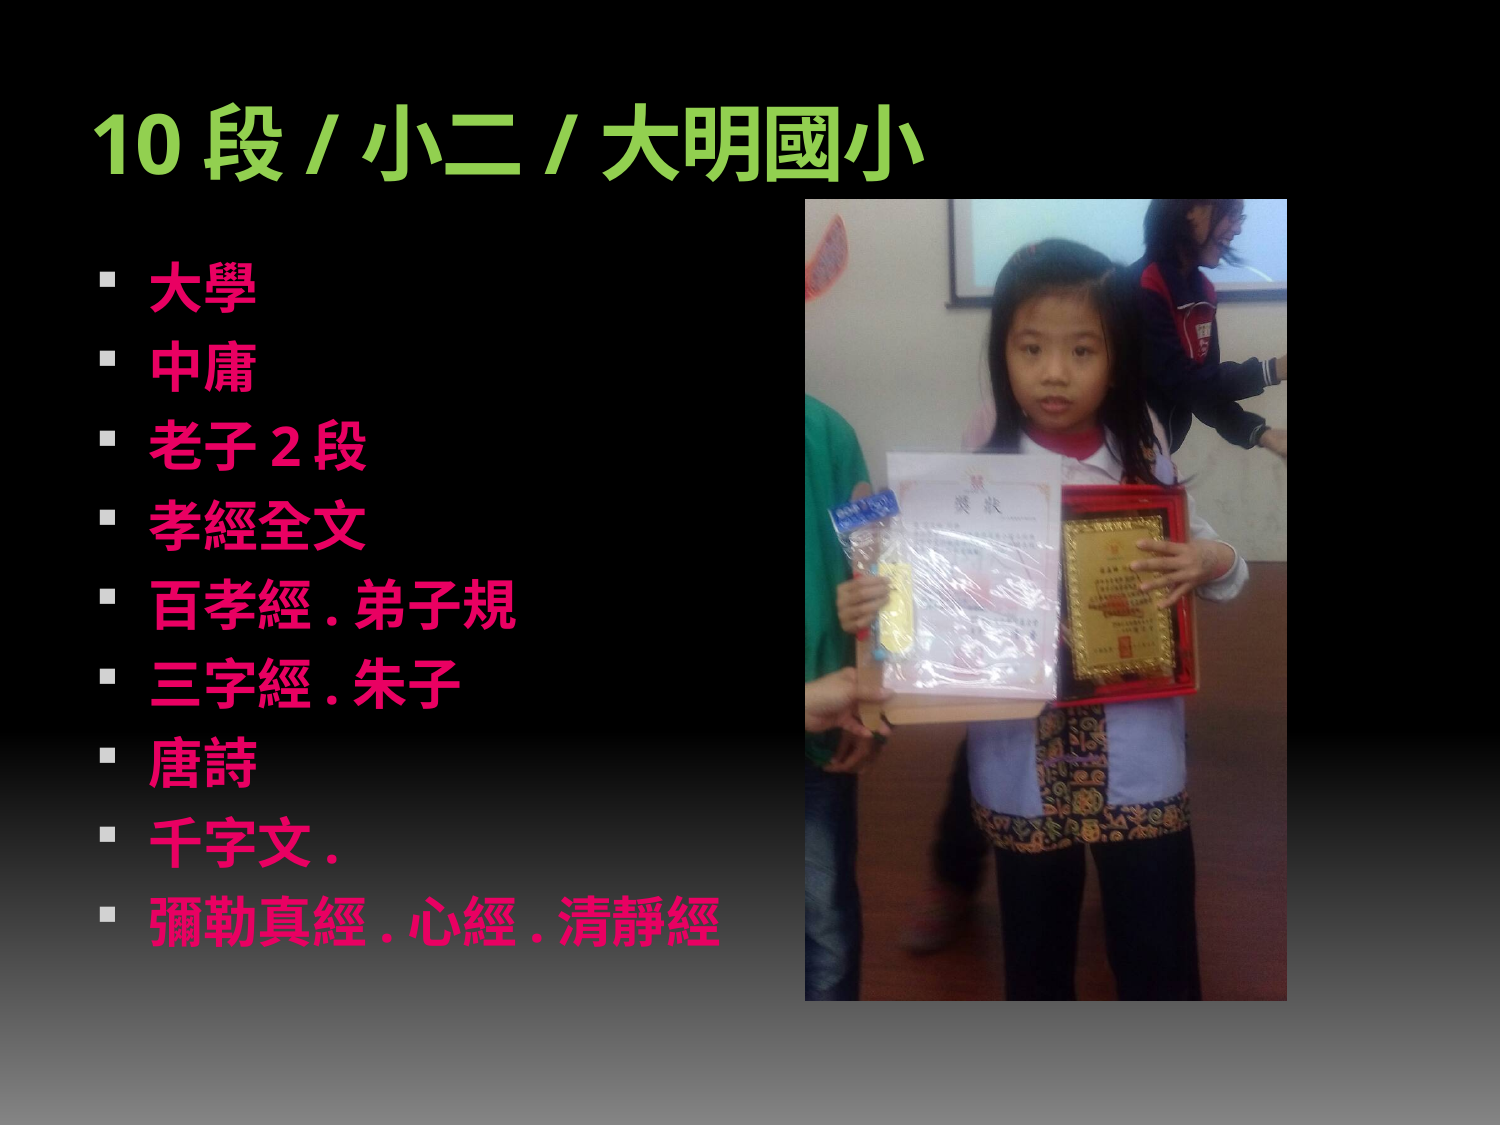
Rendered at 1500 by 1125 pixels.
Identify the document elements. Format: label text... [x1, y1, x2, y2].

list 大學 中庸 老子2段 孝經全文 百孝經.弟子規 三字經.朱子 唐詩 千字文. 彌勒真經.心經.清靜經 [70, 246, 739, 1033]
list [805, 198, 1287, 1001]
title 10段/小二/大明國小 [75, 83, 1425, 234]
